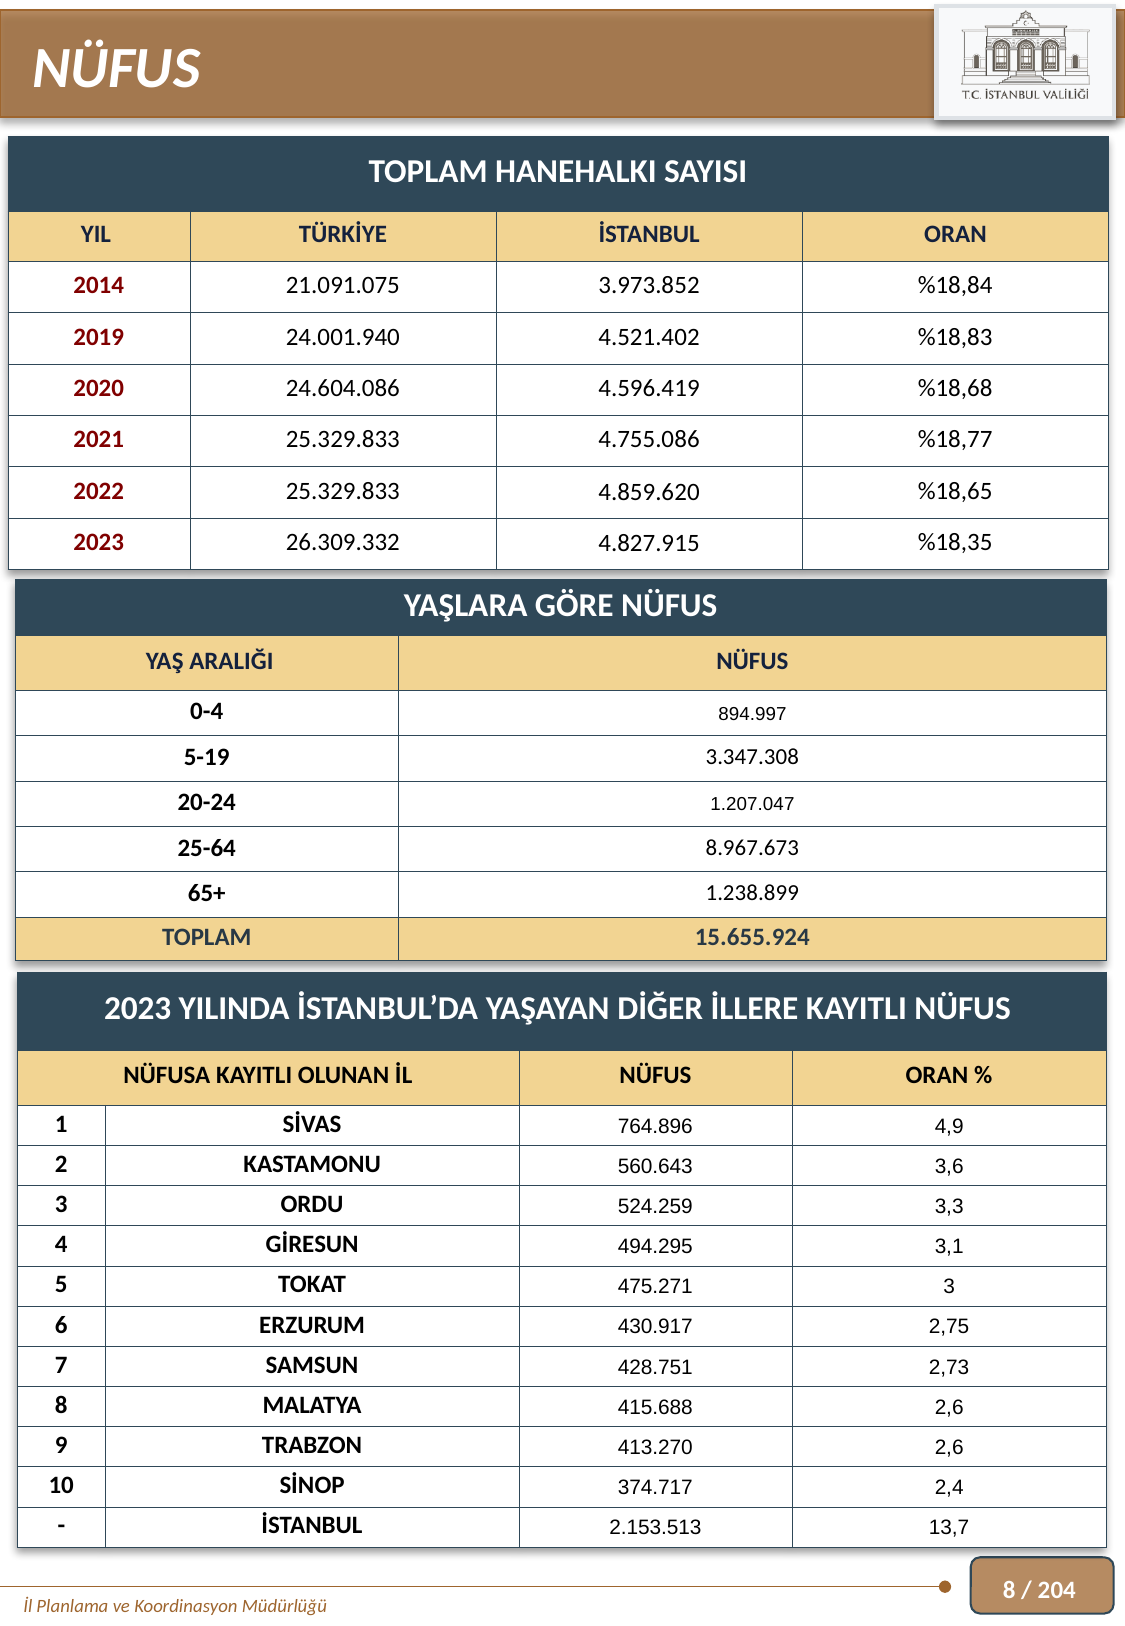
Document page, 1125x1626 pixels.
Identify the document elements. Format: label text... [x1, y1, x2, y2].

table_cell NÜFUS [520, 1051, 792, 1105]
table_cell 764.896 [520, 1106, 792, 1145]
table_cell 3,3 [793, 1186, 1106, 1225]
table_cell 415.688 [520, 1387, 792, 1426]
table_cell NÜFUS [399, 636, 1106, 690]
table_cell 494.295 [520, 1226, 792, 1266]
table_cell 4.521.402 [497, 313, 802, 364]
table_cell MALATYA [106, 1387, 519, 1426]
table_cell GİRESUN [106, 1226, 519, 1266]
table_header 2023 YILINDA İSTANBUL’DA YAŞAYAN DİĞER İLLERE KAYITLI NÜFUS [18, 973, 1106, 1050]
table_cell 9 [18, 1427, 105, 1466]
table_cell İSTANBUL [497, 212, 802, 261]
table_cell 1.238.899 [399, 872, 1106, 917]
table_cell 2.153.513 [520, 1508, 792, 1547]
table_cell TOPLAM [16, 918, 398, 960]
table_cell TÜRKİYE [191, 212, 496, 261]
table_cell 2019 [9, 313, 190, 364]
table_cell 65+ [16, 872, 398, 917]
table_cell 413.270 [520, 1427, 792, 1466]
table_cell 894.997 [399, 691, 1106, 735]
table_cell 3.973.852 [497, 262, 802, 312]
table_cell ERZURUM [106, 1307, 519, 1346]
table_cell İSTANBUL [106, 1508, 519, 1547]
table_cell 10 [18, 1467, 105, 1507]
table_cell 2,73 [793, 1347, 1106, 1386]
table_cell 2014 [9, 262, 190, 312]
table_cell SİNOP [106, 1467, 519, 1507]
table_cell 475.271 [520, 1267, 792, 1306]
table_cell 2023 [9, 519, 190, 569]
table_cell 15.655.924 [399, 918, 1106, 960]
table_cell 374.717 [520, 1467, 792, 1507]
table_cell YIL [9, 212, 190, 261]
table_cell 13,7 [793, 1508, 1106, 1547]
table_cell %18,35 [803, 519, 1108, 569]
slide_number 8 / 204 [987, 1557, 1125, 1620]
table_cell ORAN [803, 212, 1108, 261]
table_cell 4 [18, 1226, 105, 1266]
table_cell 560.643 [520, 1146, 792, 1185]
table_cell KASTAMONU [106, 1146, 519, 1185]
table_cell 3.347.308 [399, 736, 1106, 781]
table_cell 20-24 [16, 782, 398, 826]
table_cell 3,6 [793, 1146, 1106, 1185]
table_cell 8.967.673 [399, 827, 1106, 871]
table_cell YAŞ ARALIĞI [16, 636, 398, 690]
table_cell 524.259 [520, 1186, 792, 1225]
table_cell 2021 [9, 416, 190, 466]
table_cell 1 [18, 1106, 105, 1145]
table_cell 3 [793, 1267, 1106, 1306]
table_cell 4.859.620 [497, 467, 802, 518]
table_header YAŞLARA GÖRE NÜFUS [16, 580, 1106, 635]
table_cell 21.091.075 [191, 262, 496, 312]
table_cell %18,84 [803, 262, 1108, 312]
table_cell 2022 [9, 467, 190, 518]
table_cell 1.207.047 [399, 782, 1106, 826]
table_cell %18,65 [803, 467, 1108, 518]
table_cell 3 [18, 1186, 105, 1225]
table_cell - [18, 1508, 105, 1547]
table_cell 3,1 [793, 1226, 1106, 1266]
table_cell 6 [18, 1307, 105, 1346]
table_cell TRABZON [106, 1427, 519, 1466]
table_cell 4.596.419 [497, 365, 802, 415]
table_cell 2 [18, 1146, 105, 1185]
table_cell SİVAS [106, 1106, 519, 1145]
table_cell 2,6 [793, 1387, 1106, 1426]
table_cell 2020 [9, 365, 190, 415]
table_cell 24.001.940 [191, 313, 496, 364]
table_cell ORAN % [793, 1051, 1106, 1105]
table_cell %18,68 [803, 365, 1108, 415]
table_cell 7 [18, 1347, 105, 1386]
table_cell ORDU [106, 1186, 519, 1225]
table_cell 5 [18, 1267, 105, 1306]
table_cell %18,77 [803, 416, 1108, 466]
table_cell 5-19 [16, 736, 398, 781]
table_cell 2,75 [793, 1307, 1106, 1346]
table_cell 25.329.833 [191, 416, 496, 466]
table_cell 8 [18, 1387, 105, 1426]
table_cell TOKAT [106, 1267, 519, 1306]
table_cell NÜFUSA KAYITLI OLUNAN İL [18, 1051, 519, 1105]
table_cell 0-4 [16, 691, 398, 735]
table_cell %18,83 [803, 313, 1108, 364]
table_cell 4.827.915 [497, 519, 802, 569]
table_cell 4.755.086 [497, 416, 802, 466]
table_cell 4,9 [793, 1106, 1106, 1145]
table_cell 25-64 [16, 827, 398, 871]
table_cell 428.751 [520, 1347, 792, 1386]
table_cell 24.604.086 [191, 365, 496, 415]
table_cell 2,4 [793, 1467, 1106, 1507]
table_header TOPLAM HANEHALKI SAYISI [9, 137, 1108, 211]
text_box NÜFUS [17, 21, 1093, 107]
table_cell 25.329.833 [191, 467, 496, 518]
table_cell 26.309.332 [191, 519, 496, 569]
table_cell 430.917 [520, 1307, 792, 1346]
table_cell 2,6 [793, 1427, 1106, 1466]
table_cell SAMSUN [106, 1347, 519, 1386]
